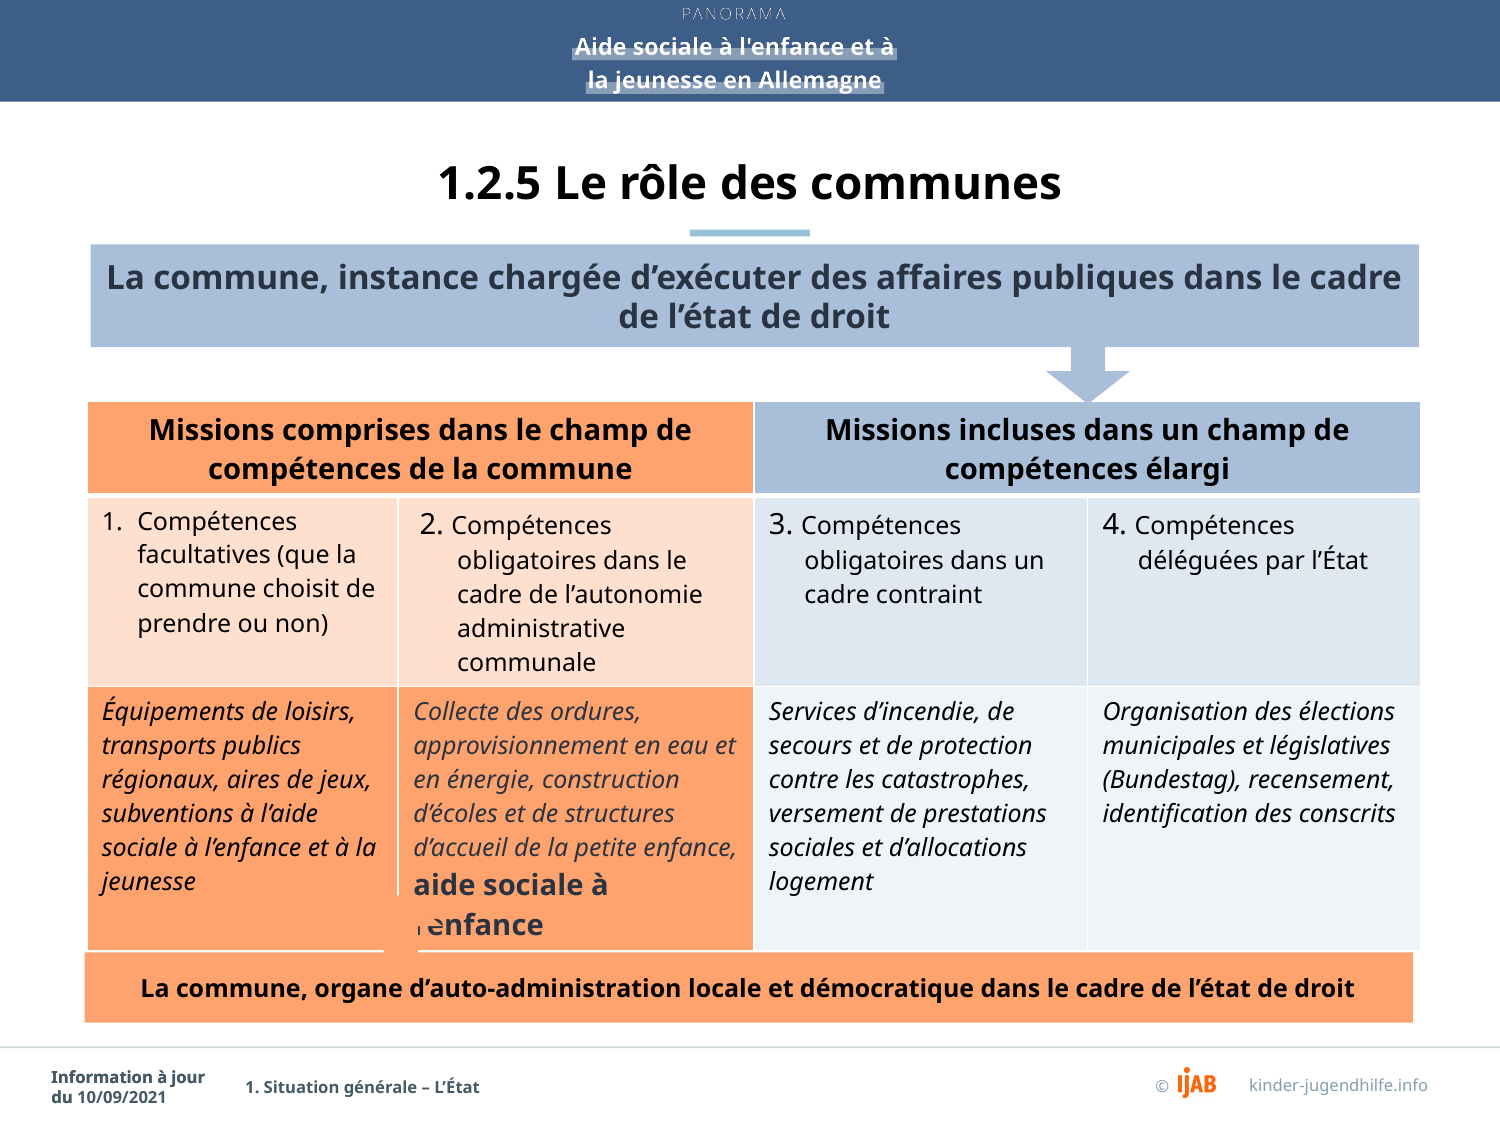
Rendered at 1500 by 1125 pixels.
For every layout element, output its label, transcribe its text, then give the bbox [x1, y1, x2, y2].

table_cell 4. Compétences déléguées par l’État [1088, 498, 1420, 686]
table_cell Équipements de loisirs, transports publics régionaux, aires de jeux, subventions à l’aide sociale à l’enfance et à la jeunesse [88, 687, 397, 950]
text_box La commune, instance chargée d’exécuter des affaires publiques dans le cadre de l’état de droit [90, 243, 1420, 348]
text_box La commune, organe d’auto-administration locale et démocratique dans le cadre de l’état de droit [84, 951, 1414, 1024]
table_header Missions incluses dans un champ de compétences élargi [755, 402, 1420, 493]
text_box [355, 891, 446, 961]
table_cell Compétences facultatives (que la commune choisit de prendre ou non) [88, 498, 397, 686]
picture [1178, 1067, 1216, 1098]
footer 1. Situation générale – L’État [230, 1068, 1046, 1106]
table_cell Services d’incendie, de secours et de protection contre les catastrophes, versement de prestations sociales et d’allocations logement [755, 687, 1087, 950]
title 1.2.5 Le rôle des communes [56, 149, 1444, 220]
table_cell Organisation des élections municipales et législatives (Bundestag), recensement, identification des conscrits [1088, 687, 1420, 950]
table_header Missions comprises dans le champ de compétences de la commune [88, 402, 753, 493]
table_cell Collecte des ordures, approvisionnement en eau et en énergie, construction d’écoles et de structures d’accueil de la petite enfance, aide sociale à l’enfance [399, 687, 753, 950]
table_cell 3. Compétences obligatoires dans un cadre contraint [755, 498, 1087, 686]
picture [572, 7, 897, 94]
table_cell 2. Compétences obligatoires dans le cadre de l’autonomie administrative communale [399, 498, 753, 686]
text_box [1042, 337, 1133, 406]
